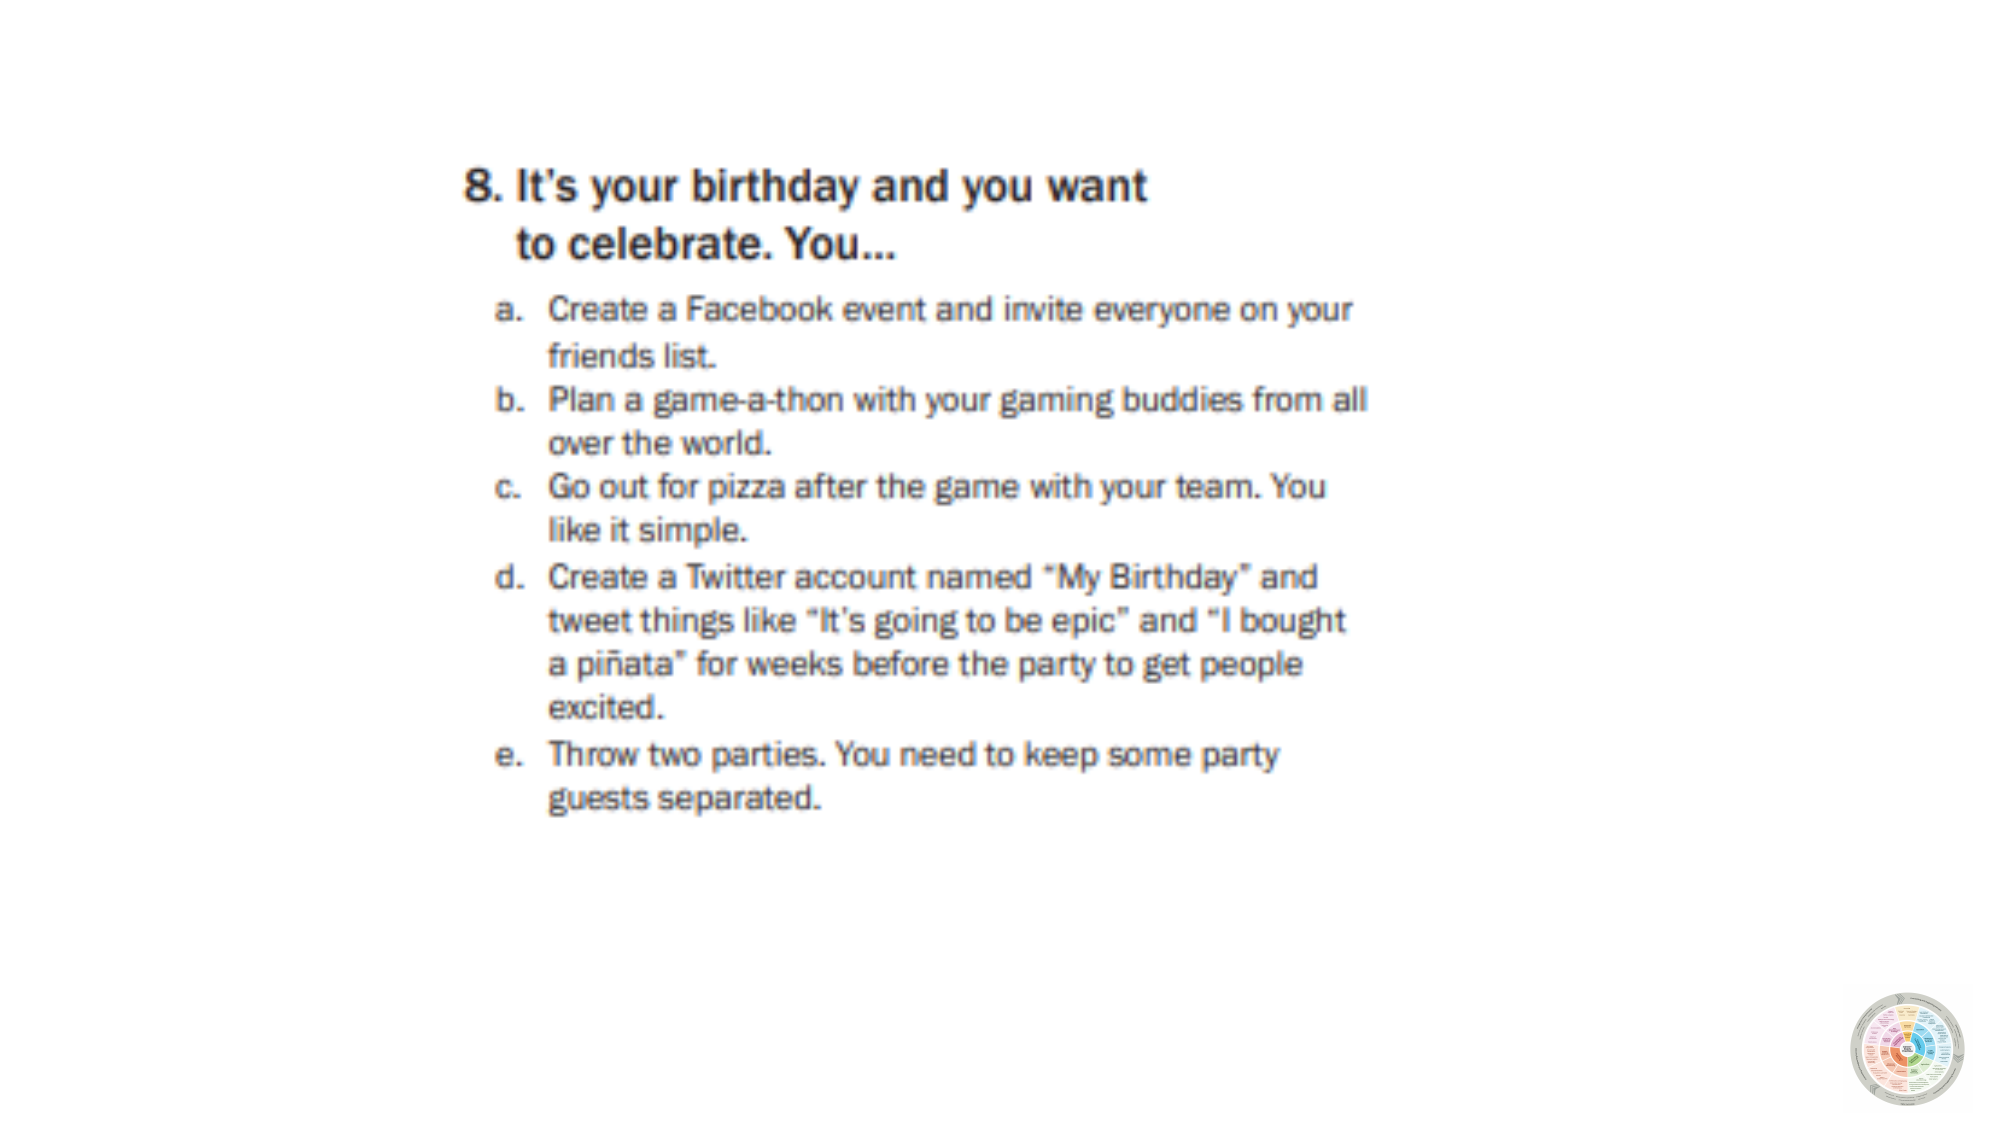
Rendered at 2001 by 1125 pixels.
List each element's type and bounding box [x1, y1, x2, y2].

picture [1843, 984, 1973, 1113]
picture [441, 137, 1459, 872]
